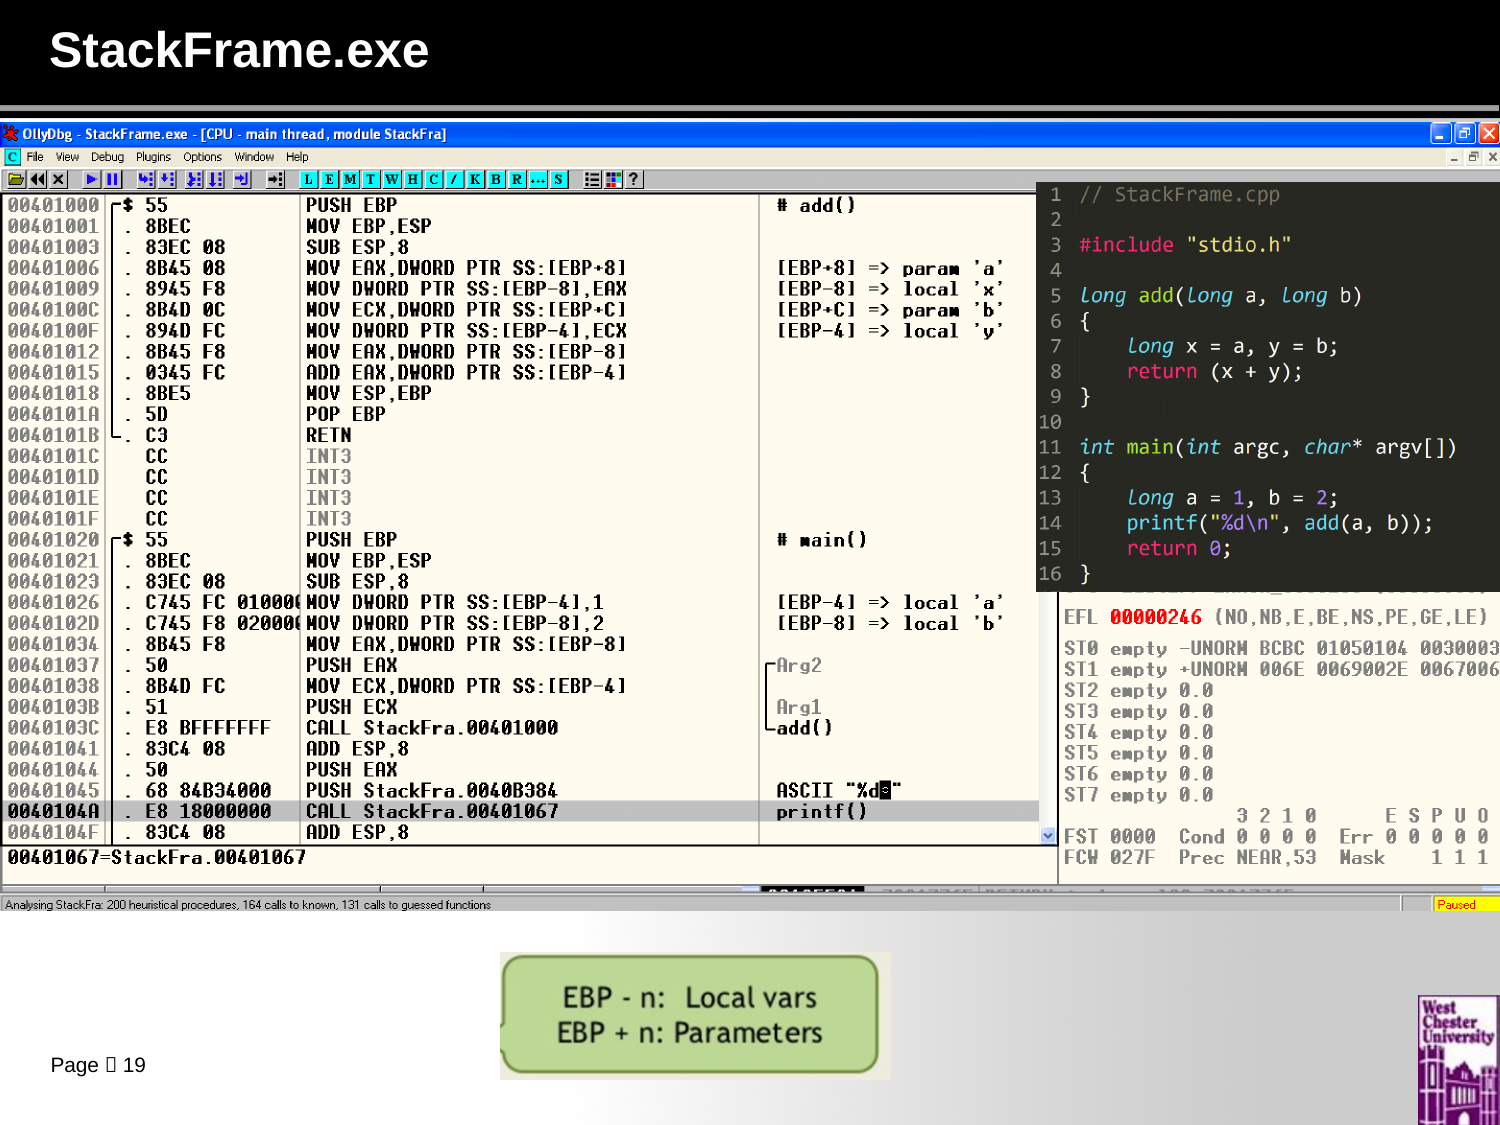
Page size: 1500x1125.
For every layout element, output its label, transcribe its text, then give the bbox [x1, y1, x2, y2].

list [0, 122, 1500, 911]
picture [1035, 182, 1500, 592]
title StackFrame.exe [49, 16, 1447, 121]
picture [0, 911, 1500, 1125]
picture [0, 0, 1500, 122]
